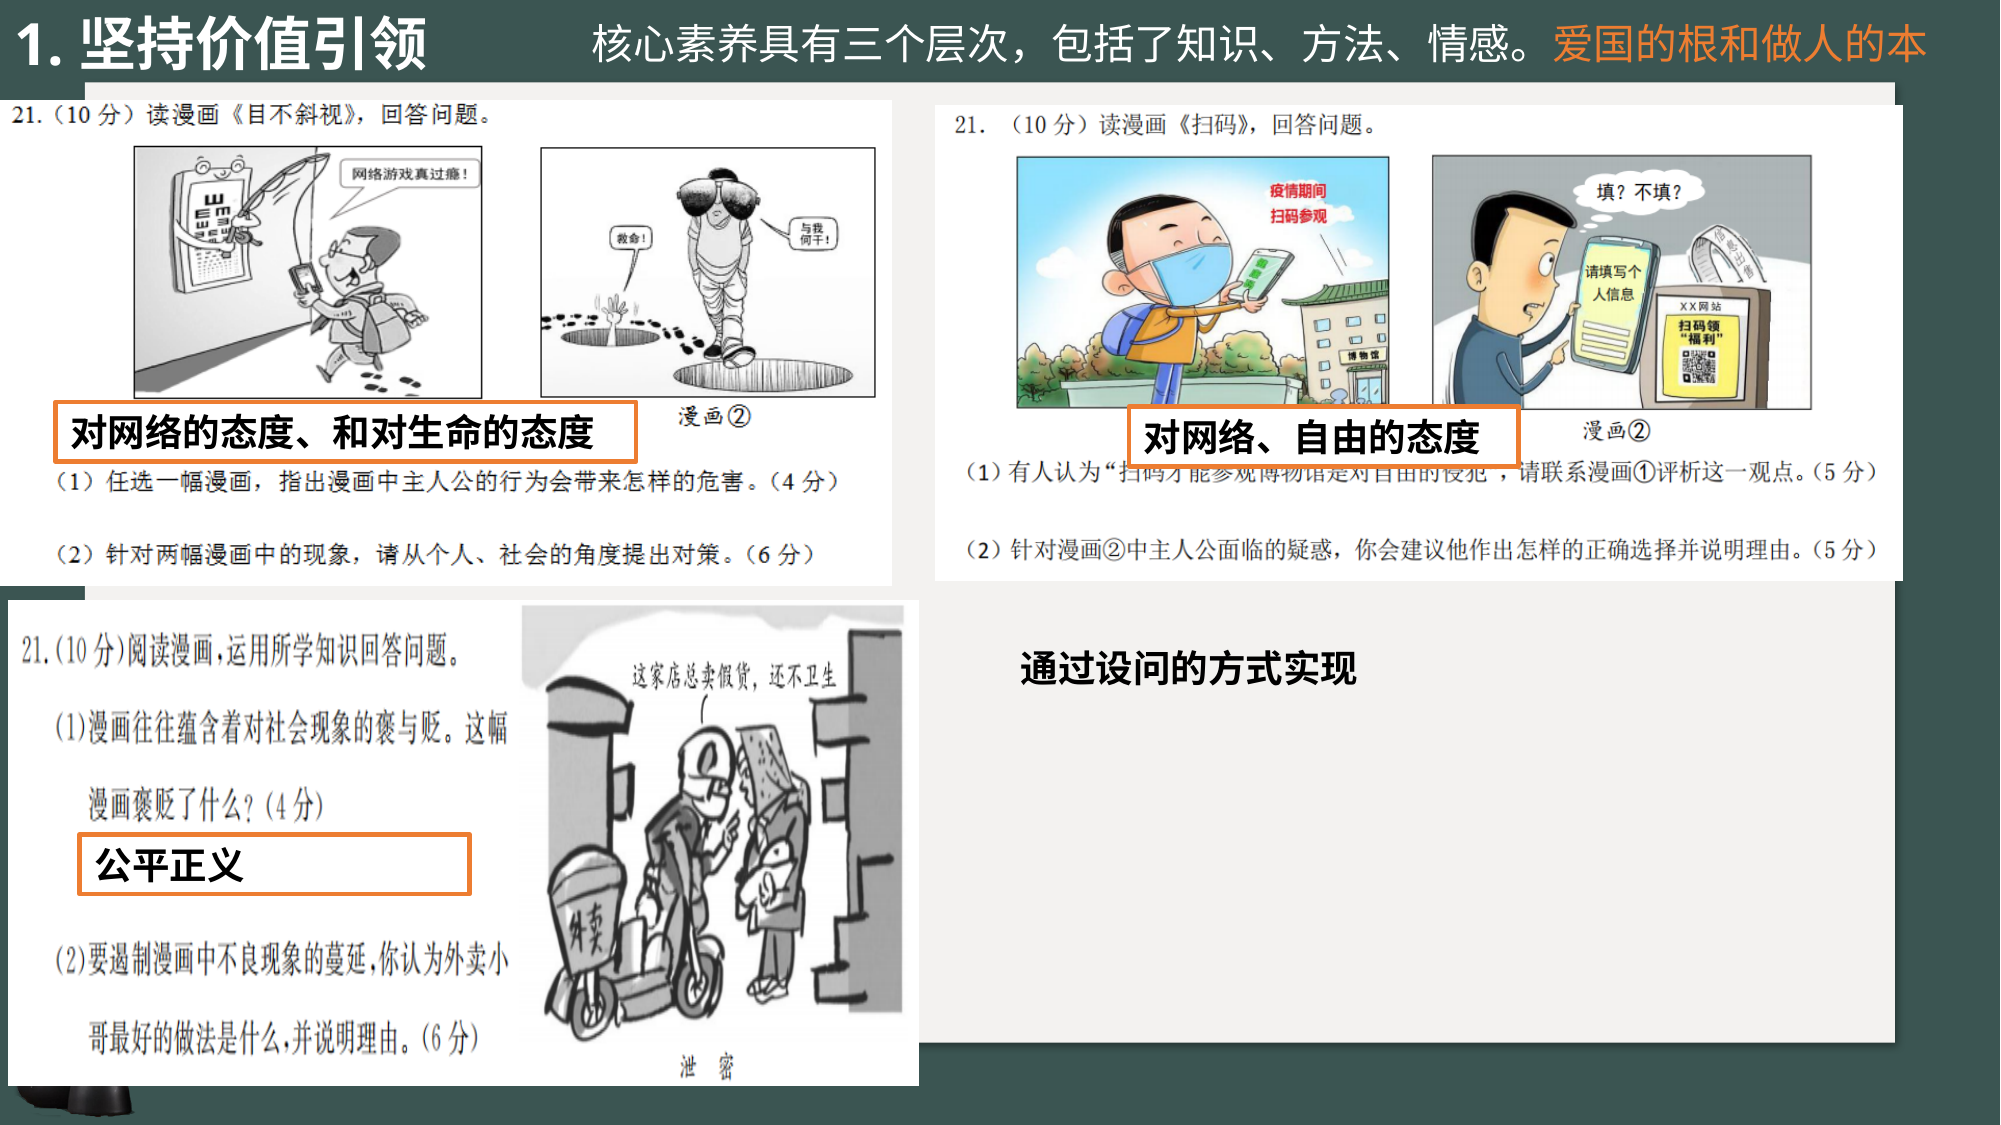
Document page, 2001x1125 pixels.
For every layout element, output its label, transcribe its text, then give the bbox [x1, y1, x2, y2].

text_box 通过设问的方式实现 [947, 637, 1881, 697]
picture [0, 100, 892, 586]
text_box 核心素养具有三个层次，包括了知识、方法、情感。爱国的根和做人的本 [1000, 10, 2000, 75]
text_box 1.坚持价值引领 [0, 0, 1000, 85]
picture [0, 600, 919, 1125]
picture [935, 105, 1903, 581]
